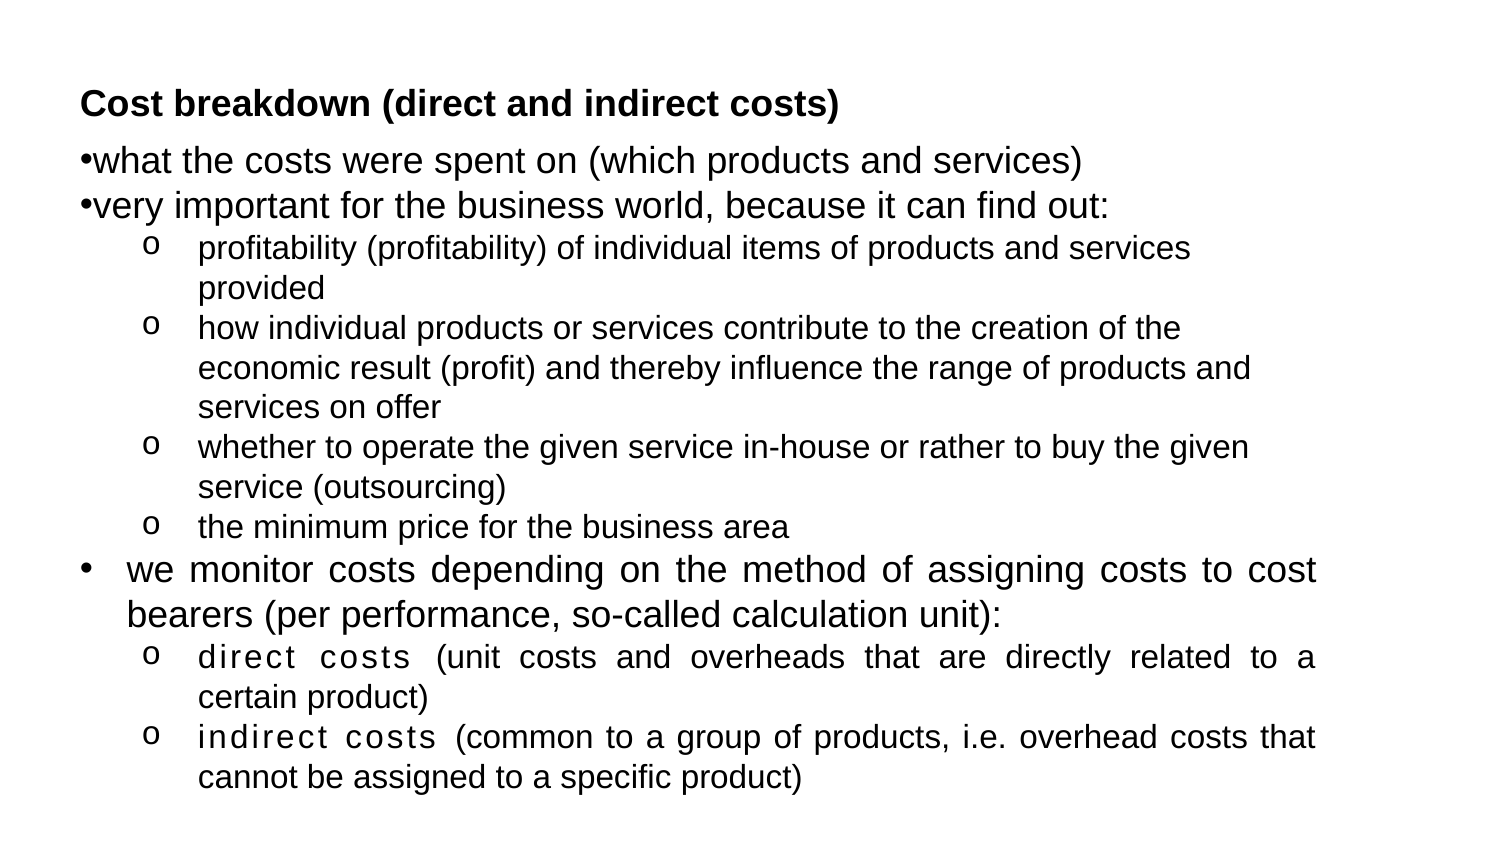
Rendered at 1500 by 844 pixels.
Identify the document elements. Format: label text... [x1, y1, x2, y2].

text_box Cost breakdown (direct and indirect costs) what the costs were spent on (which products and services) very important for the business world, because it can find out: profitability (profitability) of individual items of products and services provided how individual products or services contribute to the creation of the economic result (profit) and thereby influence the range of products and services on offer whether to operate the given service in-house or rather to buy the given service (outsourcing) the minimum price for the business area we monitor costs depending on the method of assigning costs to cost bearers (per performance, so-called calculation unit): direct costs (unit costs and overheads that are directly related to a certain product) indirect costs (common to a group of products, i.e. overhead costs that cannot be assigned to a specific product) [64, 71, 1332, 803]
